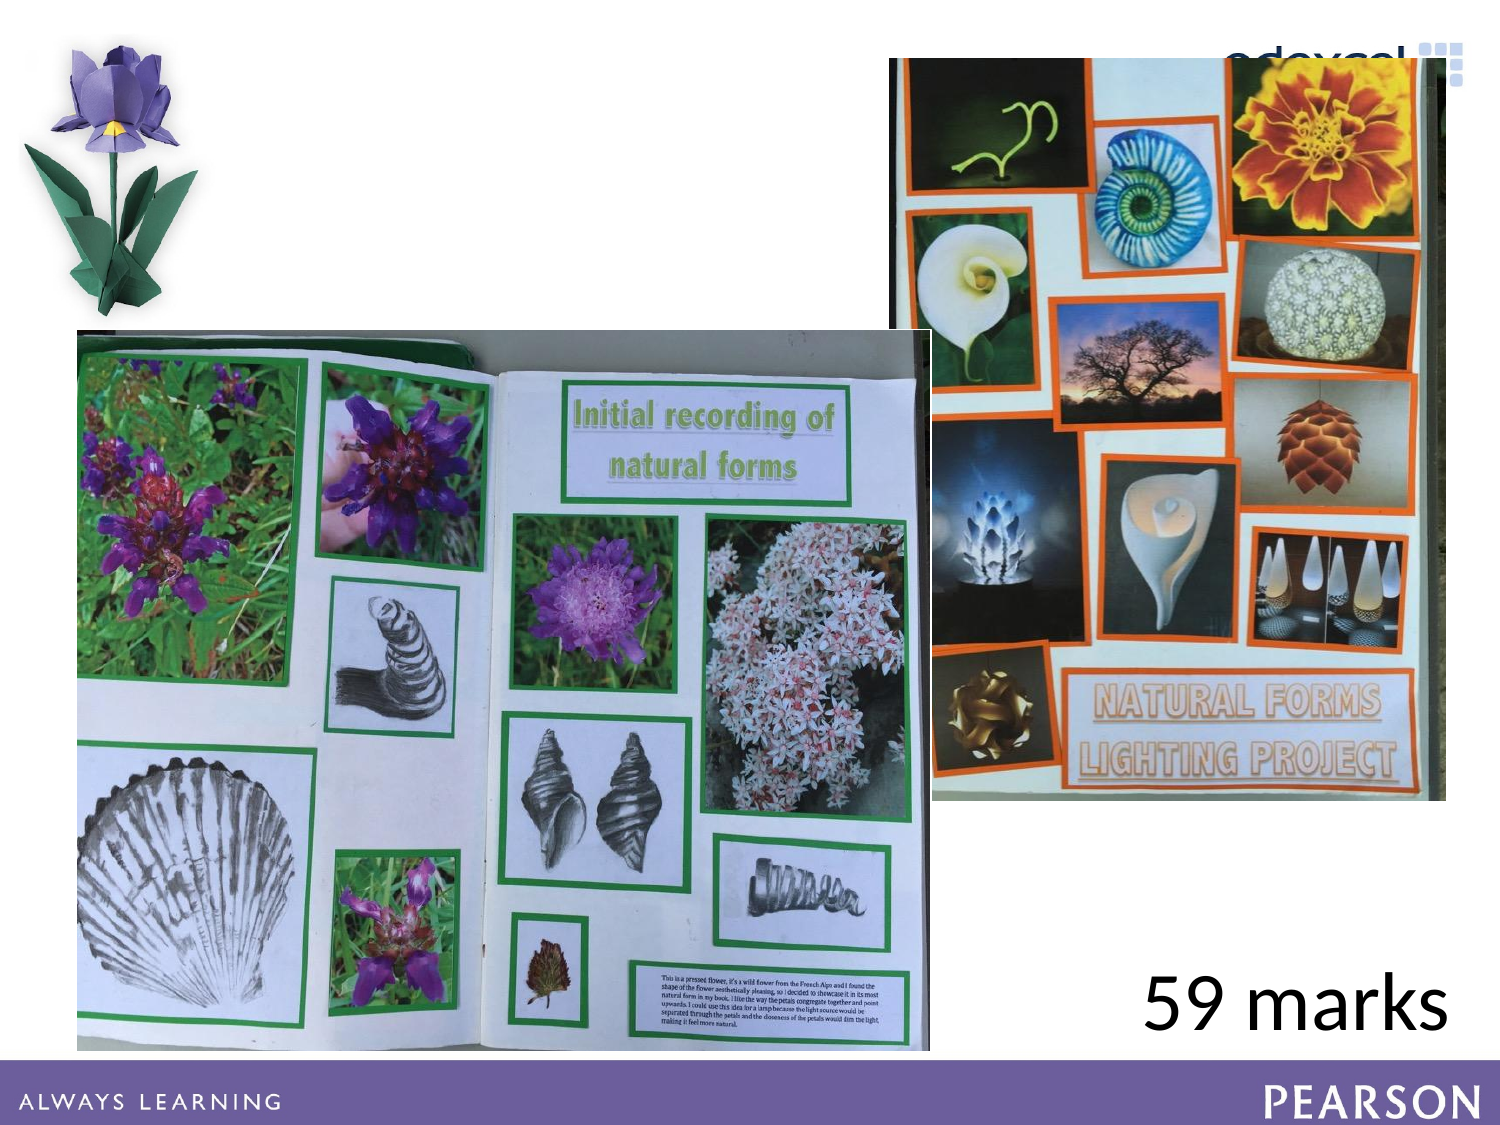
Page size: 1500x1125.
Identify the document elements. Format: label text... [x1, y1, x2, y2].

picture [0, 0, 1500, 1125]
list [877, 58, 1447, 801]
text_box 59 marks [1126, 943, 1484, 1051]
